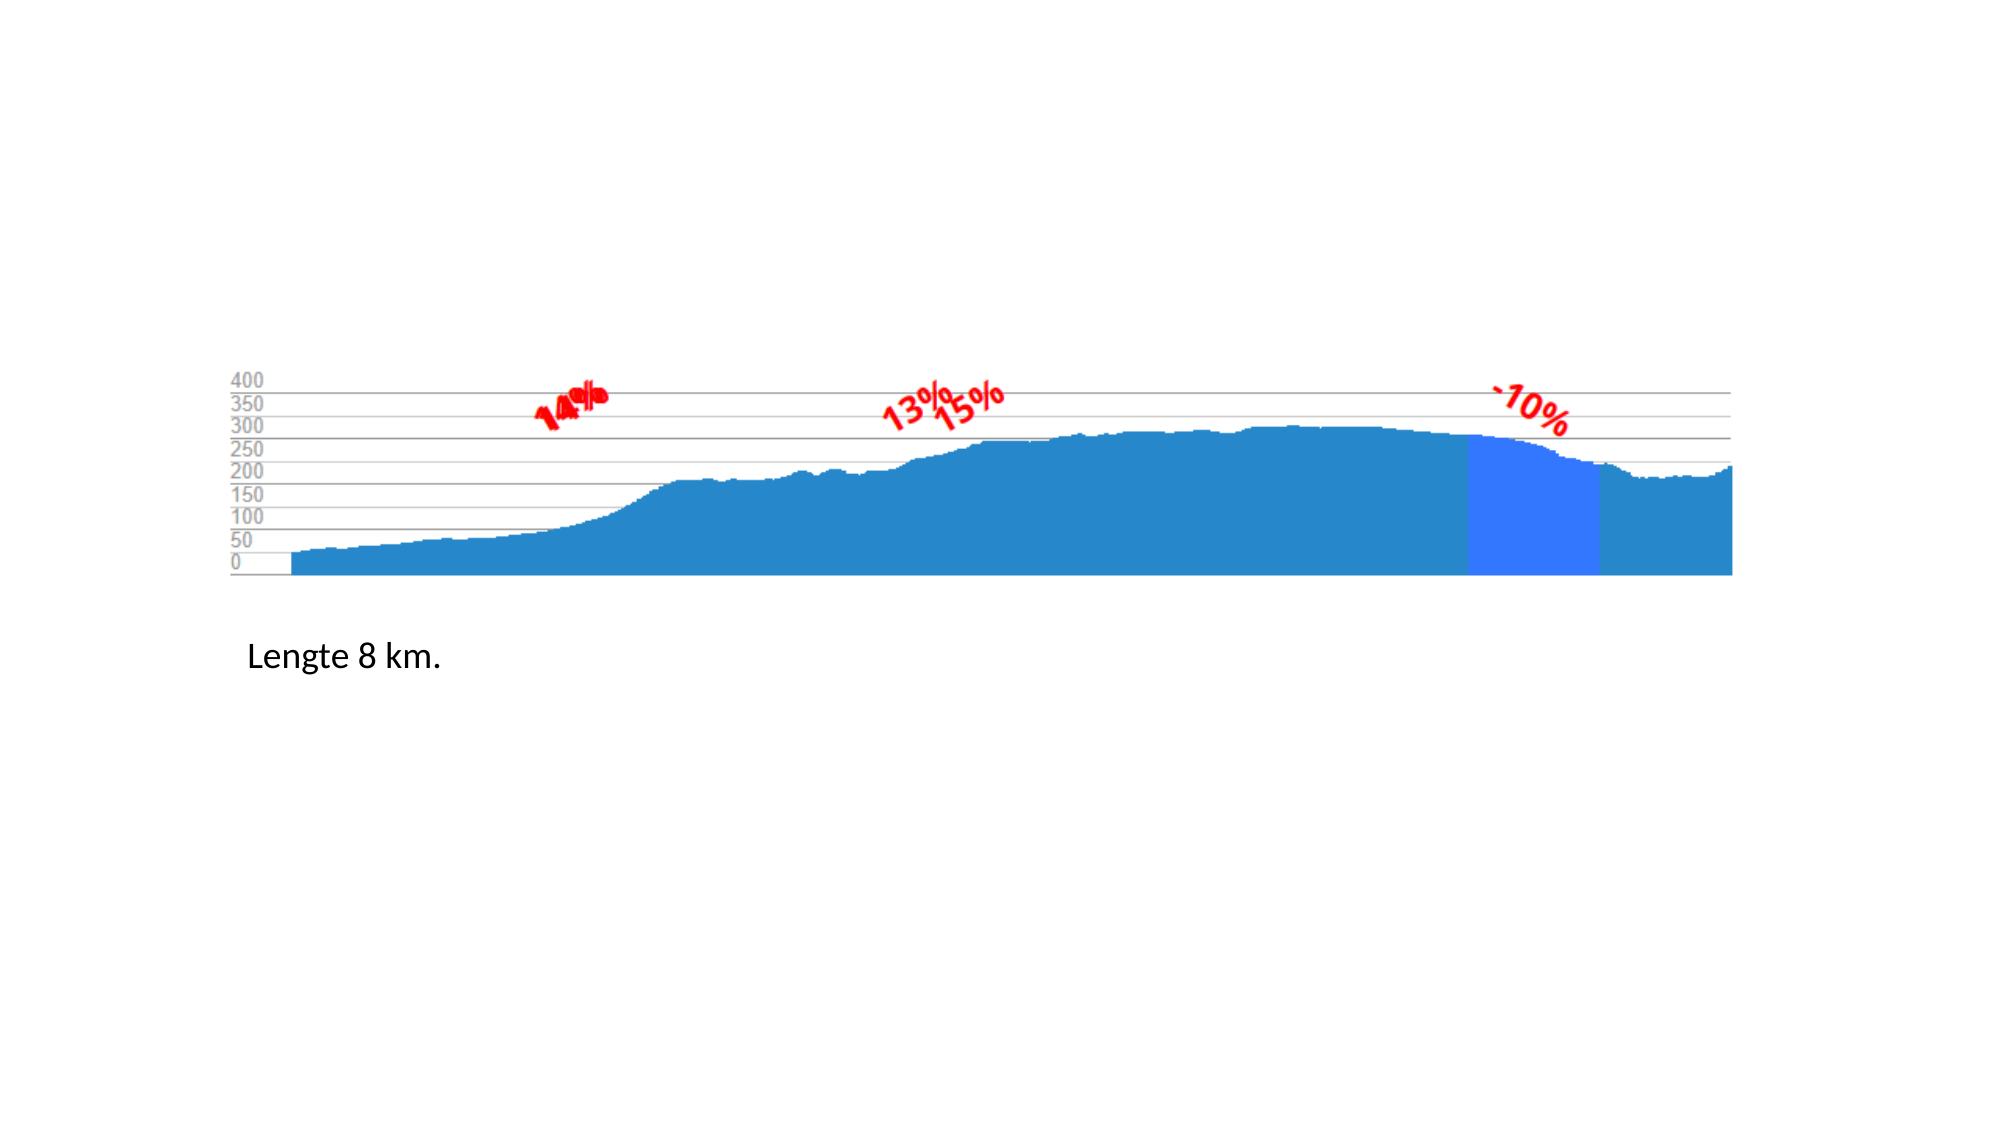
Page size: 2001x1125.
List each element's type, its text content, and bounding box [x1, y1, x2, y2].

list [179, 355, 1778, 593]
text_box Lengte 8 km. [232, 623, 489, 684]
